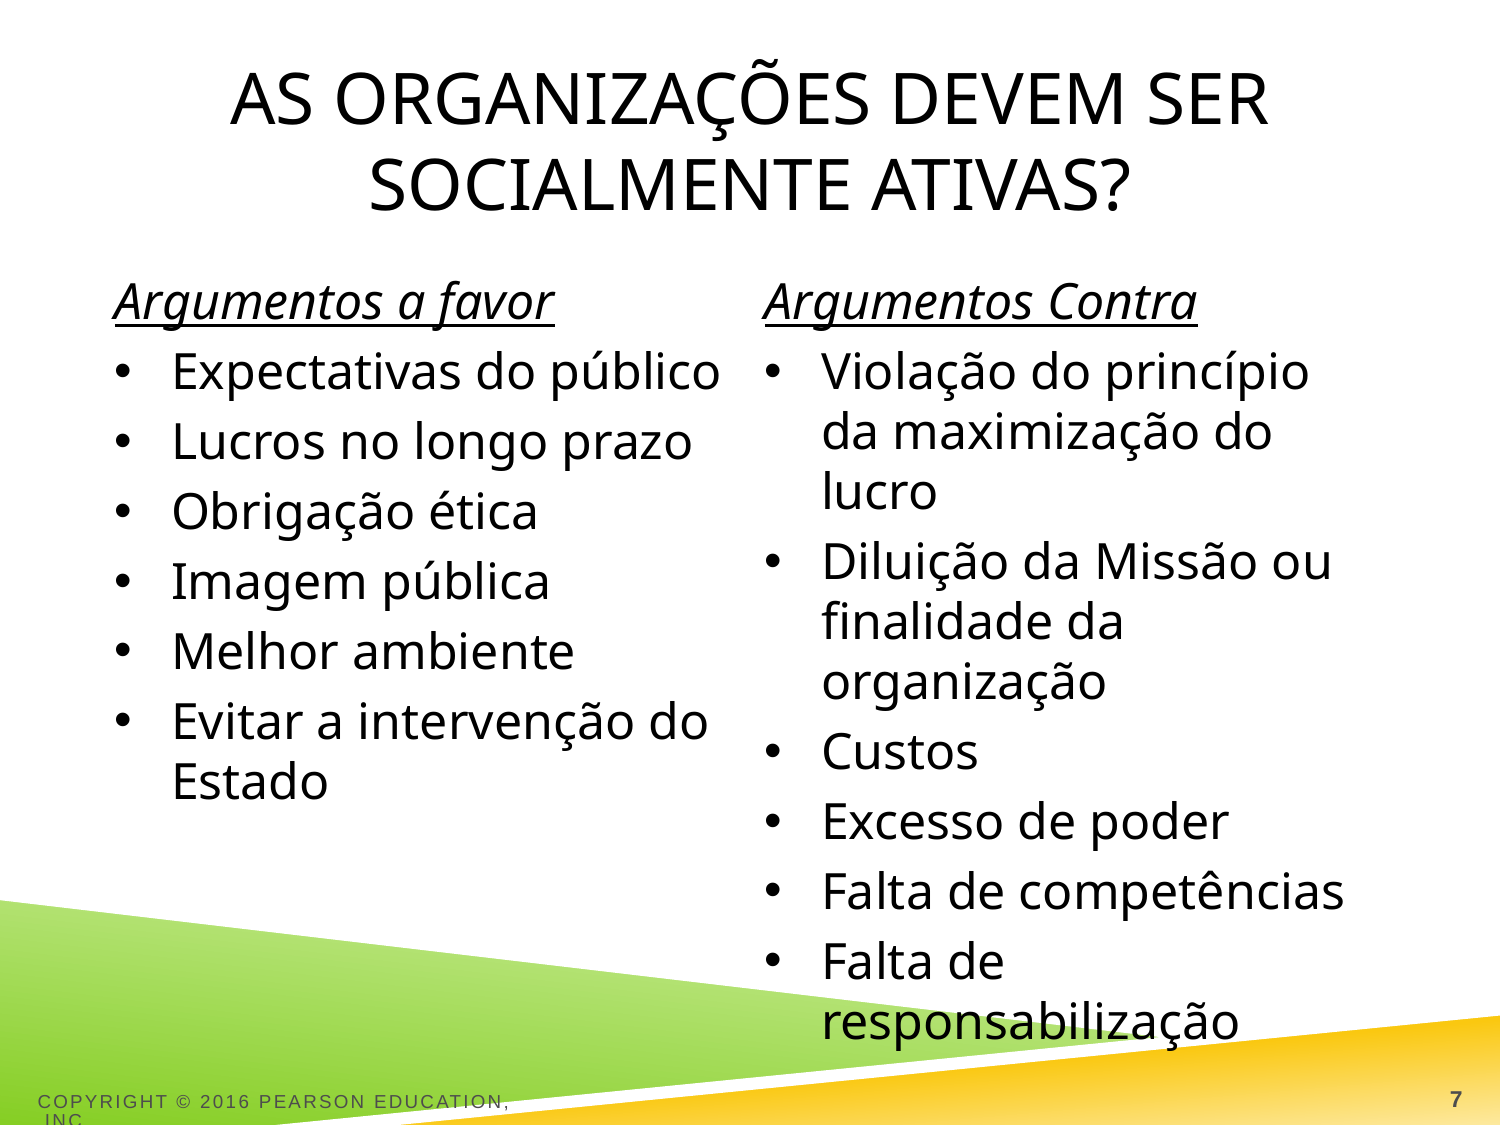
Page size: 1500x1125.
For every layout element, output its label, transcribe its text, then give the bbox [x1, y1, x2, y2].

footer Copyright © 2016 Pearson Education, Inc. [37, 1052, 513, 1113]
text_box Argumentos a favor Expectativas do público Lucros no longo prazo Obrigação ética Imagem pública Melhor ambiente Evitar a intervenção do Estado [99, 262, 738, 1005]
text_box Argumentos Contra Violação do princípio da maximização do lucro Diluição da Missão ou finalidade da organização Custos Excesso de poder Falta de competências Falta de responsabilização [750, 262, 1388, 1005]
title As organizações devem ser socialmente ativas? [112, 45, 1388, 233]
slide_number 7 [1387, 1052, 1463, 1113]
